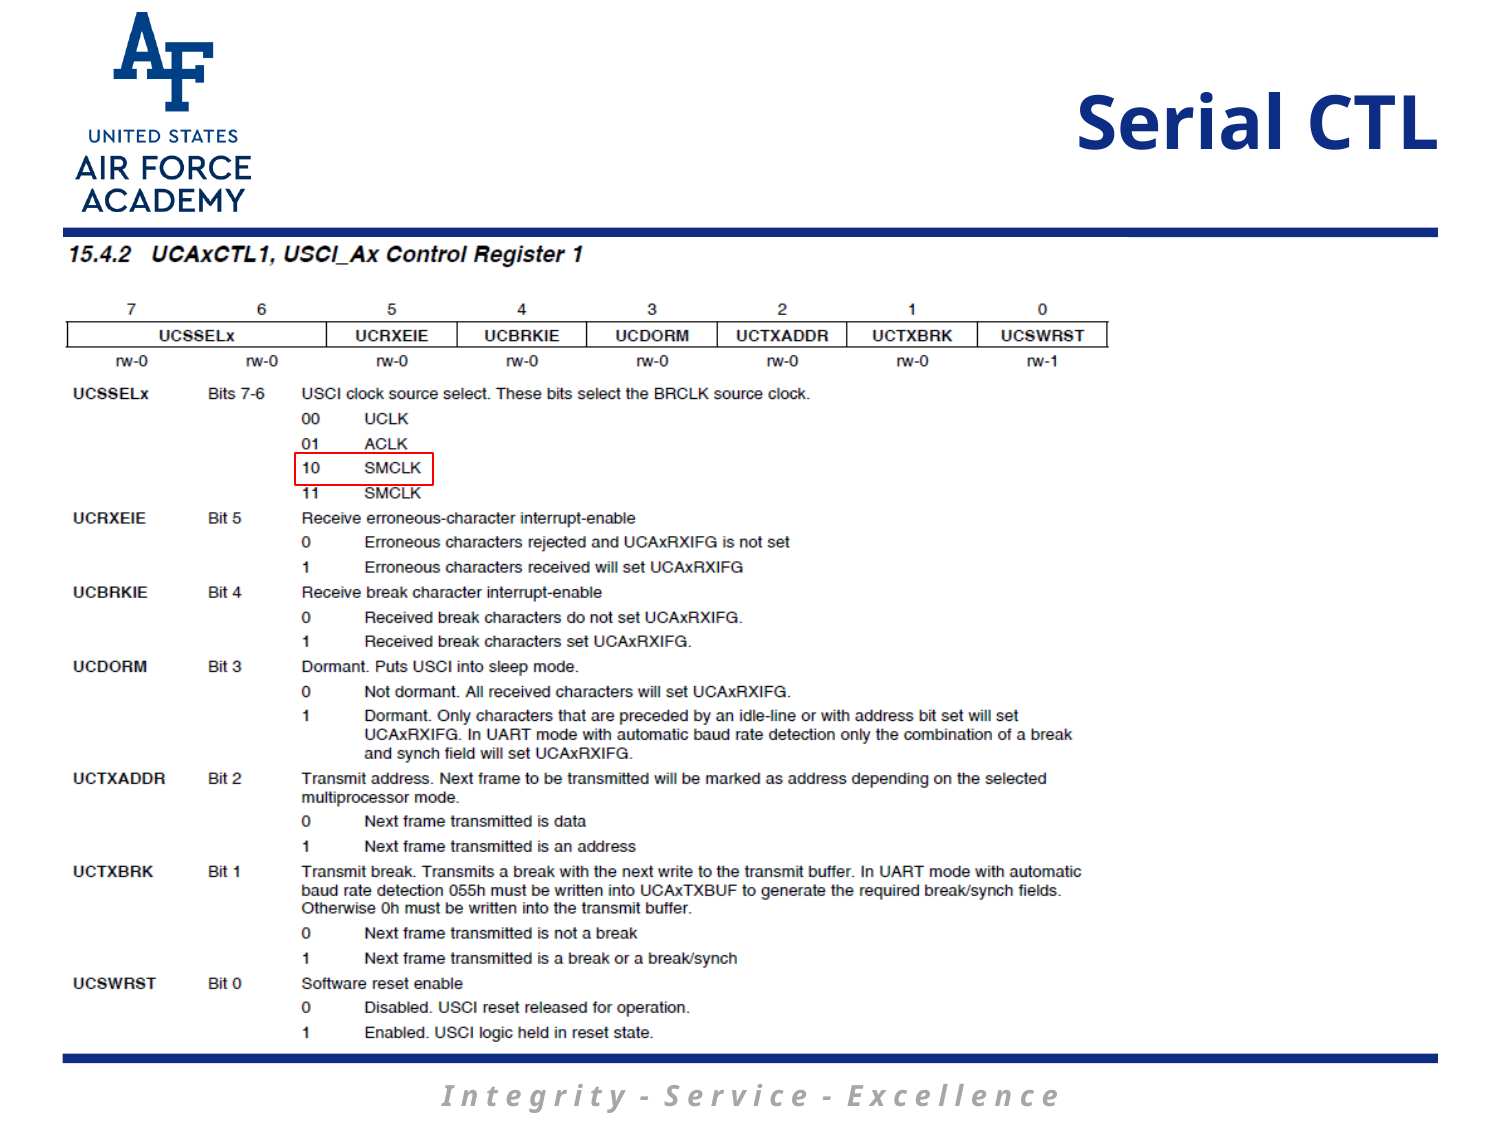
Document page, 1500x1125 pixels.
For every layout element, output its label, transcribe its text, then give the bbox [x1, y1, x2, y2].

title Serial CTL [299, 29, 1456, 211]
picture [61, 237, 1129, 1053]
picture [75, 12, 251, 212]
